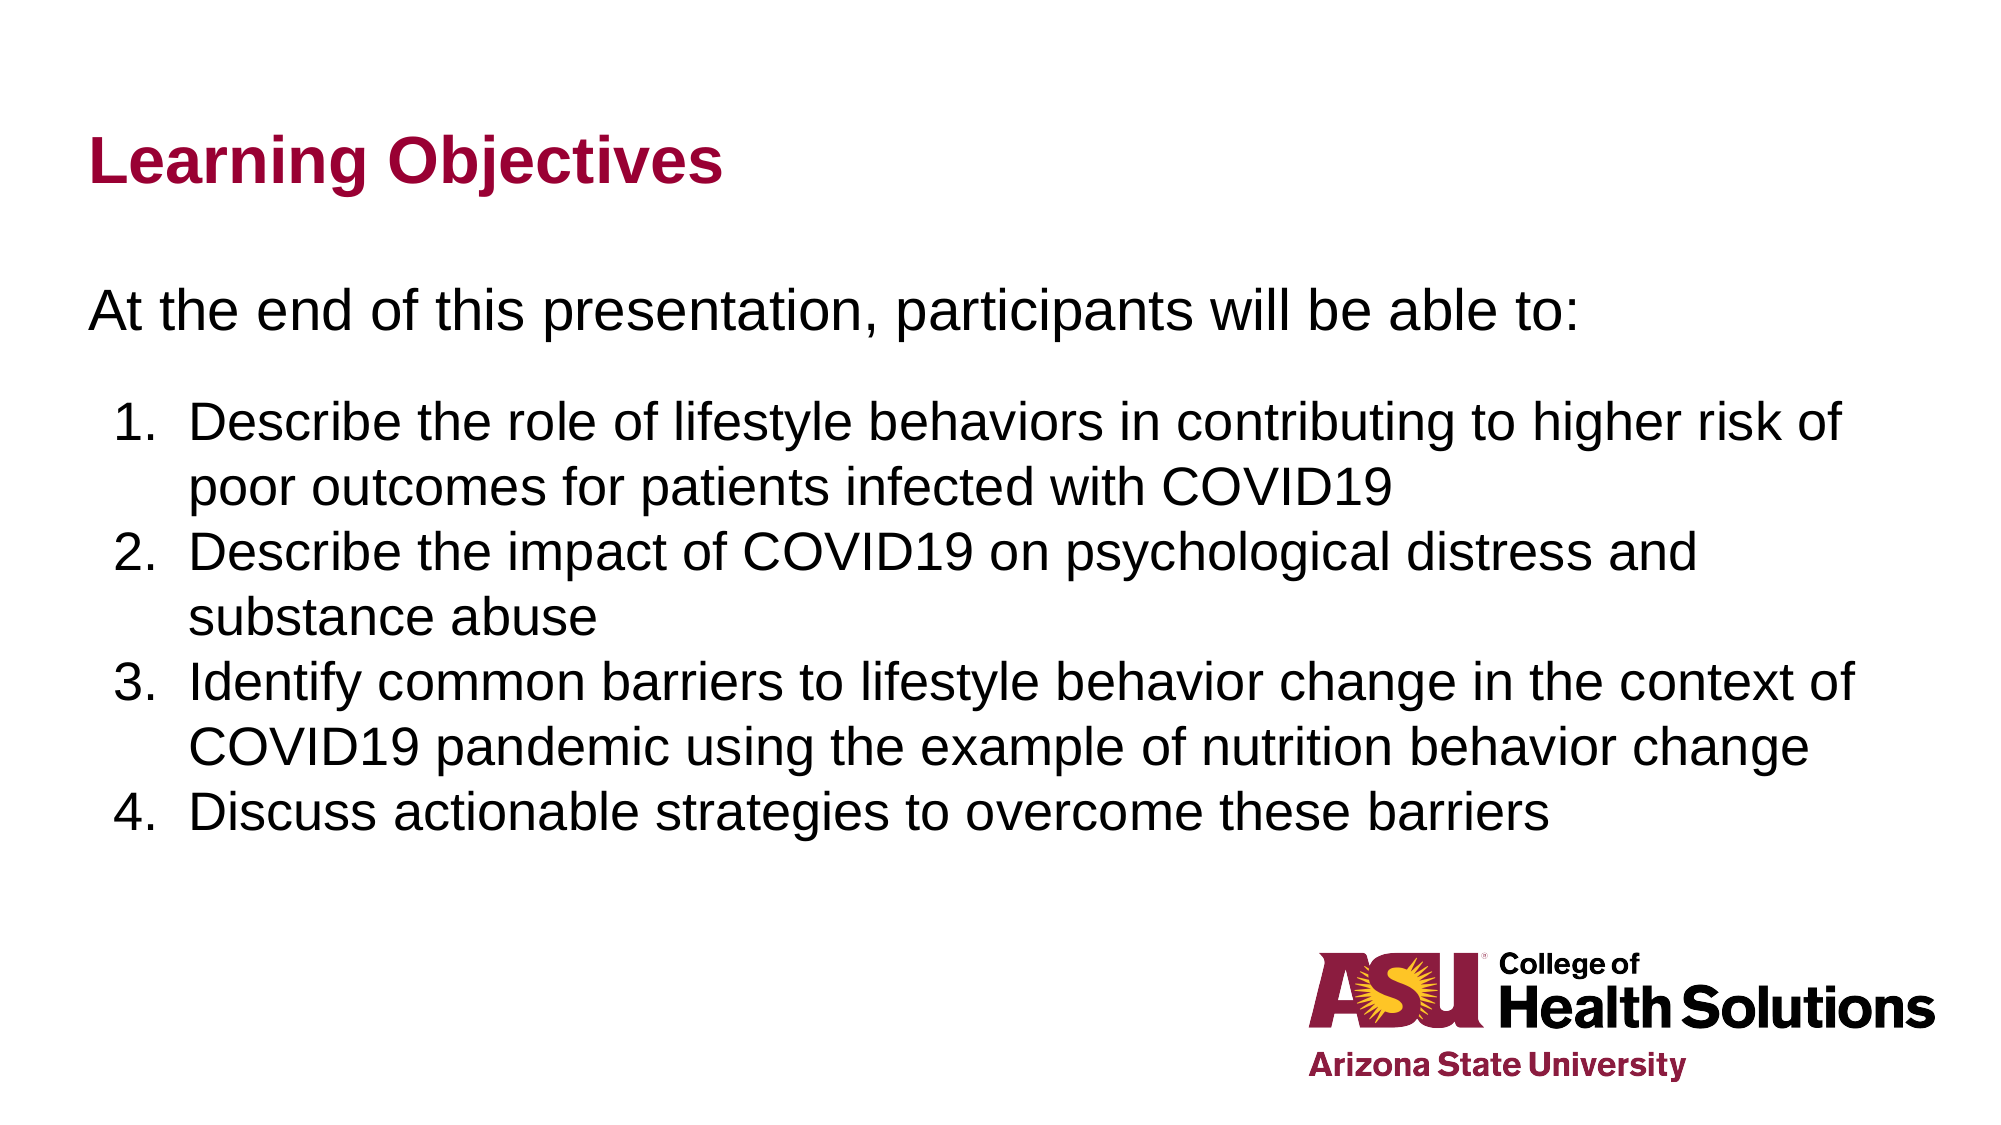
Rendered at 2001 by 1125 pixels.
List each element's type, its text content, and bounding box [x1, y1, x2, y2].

picture [1271, 915, 1972, 1114]
title Learning Objectives [68, 97, 1932, 223]
list At the end of this presentation, participants will be able to: Describe the role of lifestyle behaviors in contributing to higher risk of poor outcomes for patients infected with COVID19 Describe the impact of COVID19 on psychological distress and substance abuse Identify common barriers to lifestyle behavior change in the context of COVID19 pandemic using the example of nutrition behavior change Discuss actionable strategies to overcome these barriers [68, 252, 1932, 1000]
